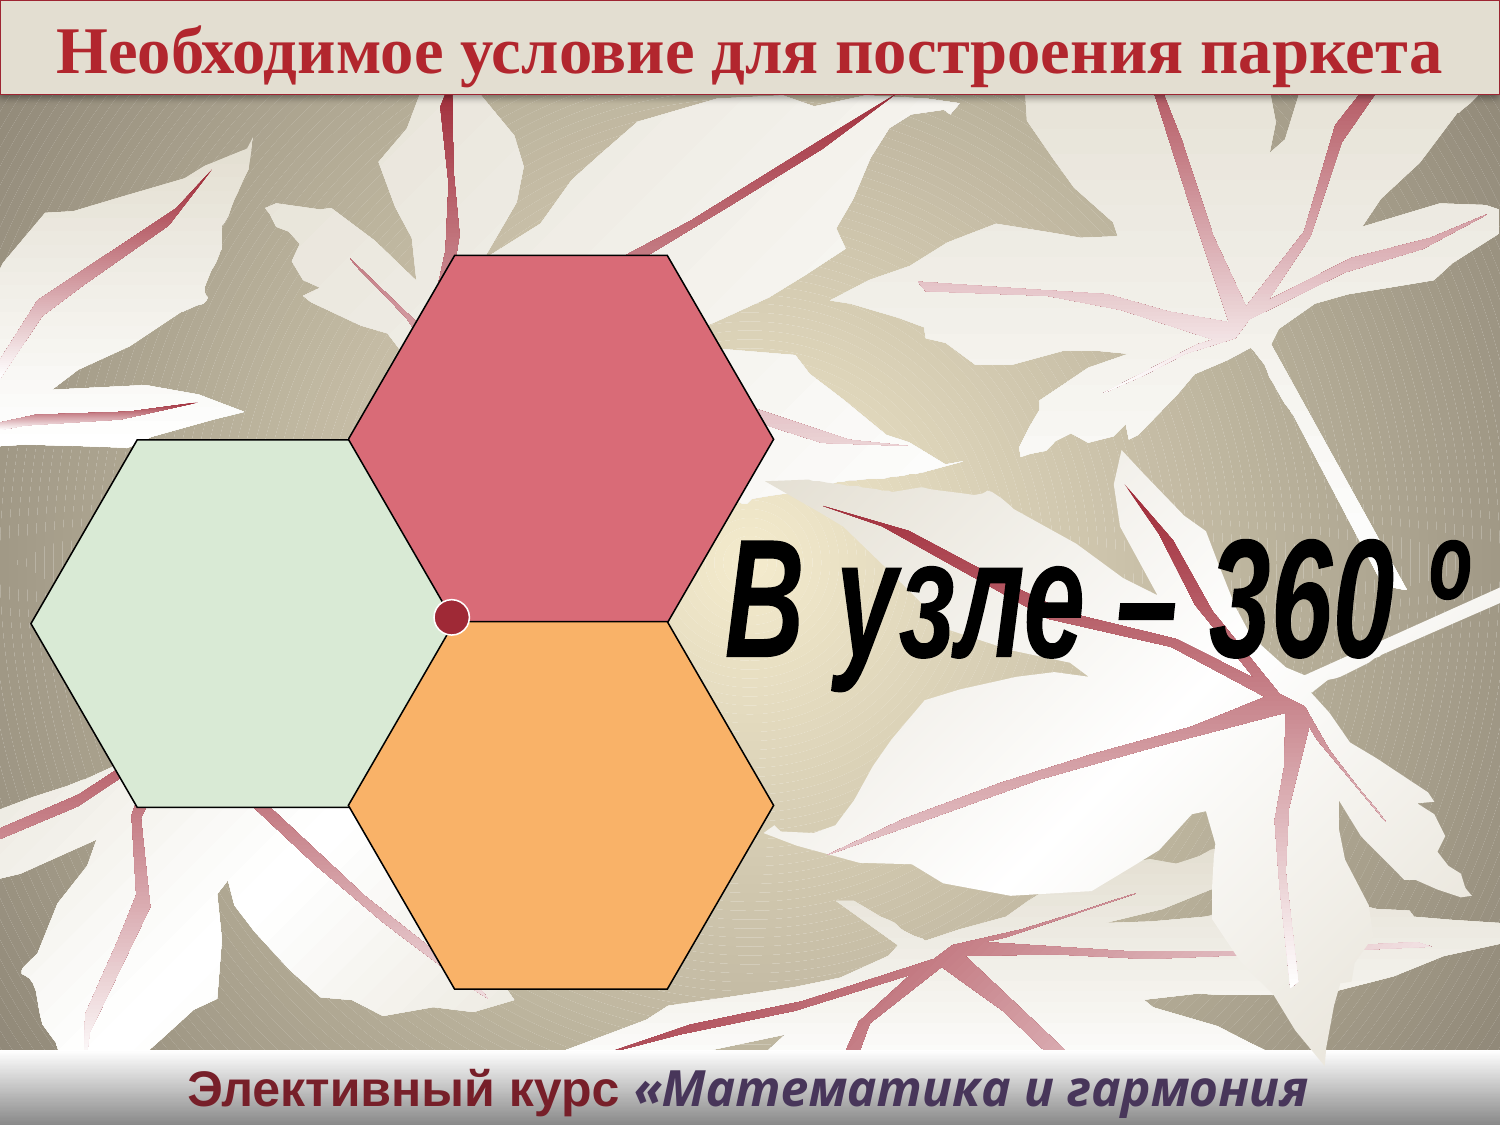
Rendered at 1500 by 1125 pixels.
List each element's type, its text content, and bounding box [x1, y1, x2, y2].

text_box Элективный курс «Математика и гармония окружающего мира» [6, 1049, 1489, 1125]
text_box [433, 599, 470, 636]
text_box Необходимое условие для построения паркета [0, 0, 1500, 95]
text_box [348, 621, 774, 990]
text_box [348, 255, 774, 622]
text_box [30, 439, 446, 808]
